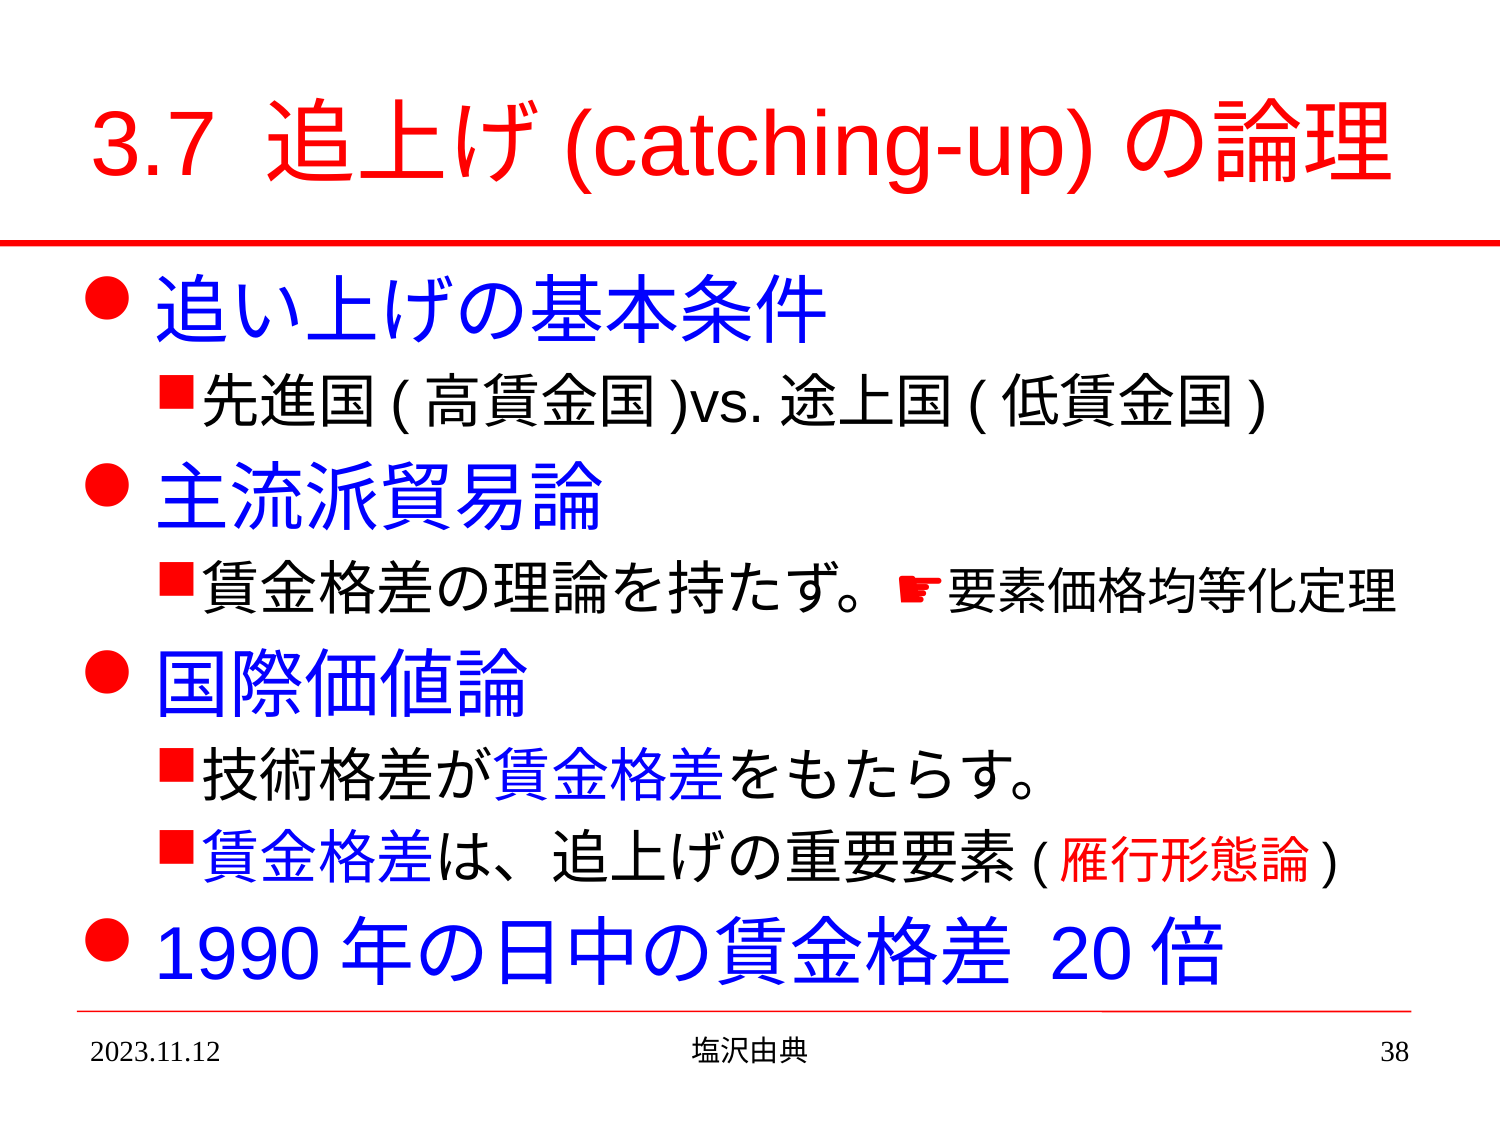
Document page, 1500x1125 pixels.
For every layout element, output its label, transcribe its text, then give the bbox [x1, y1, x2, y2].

title 3.7 追上げ(catching-up)の論理 [75, 45, 1425, 233]
slide_number 38 [1074, 1024, 1425, 1103]
footer 塩沢由典 [512, 1024, 988, 1103]
list 追い上げの基本条件 先進国(高賃金国)vs.途上国(低賃金国) 主流派貿易論 賃金格差の理論を持たず。☛要素価格均等化定理 国際価値論 技術格差が賃金格差をもたらす。 賃金格差は、追上げの重要要素(雁行形態論) 1990年の日中の賃金格差 20倍 [64, 255, 1415, 998]
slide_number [75, 1024, 425, 1103]
